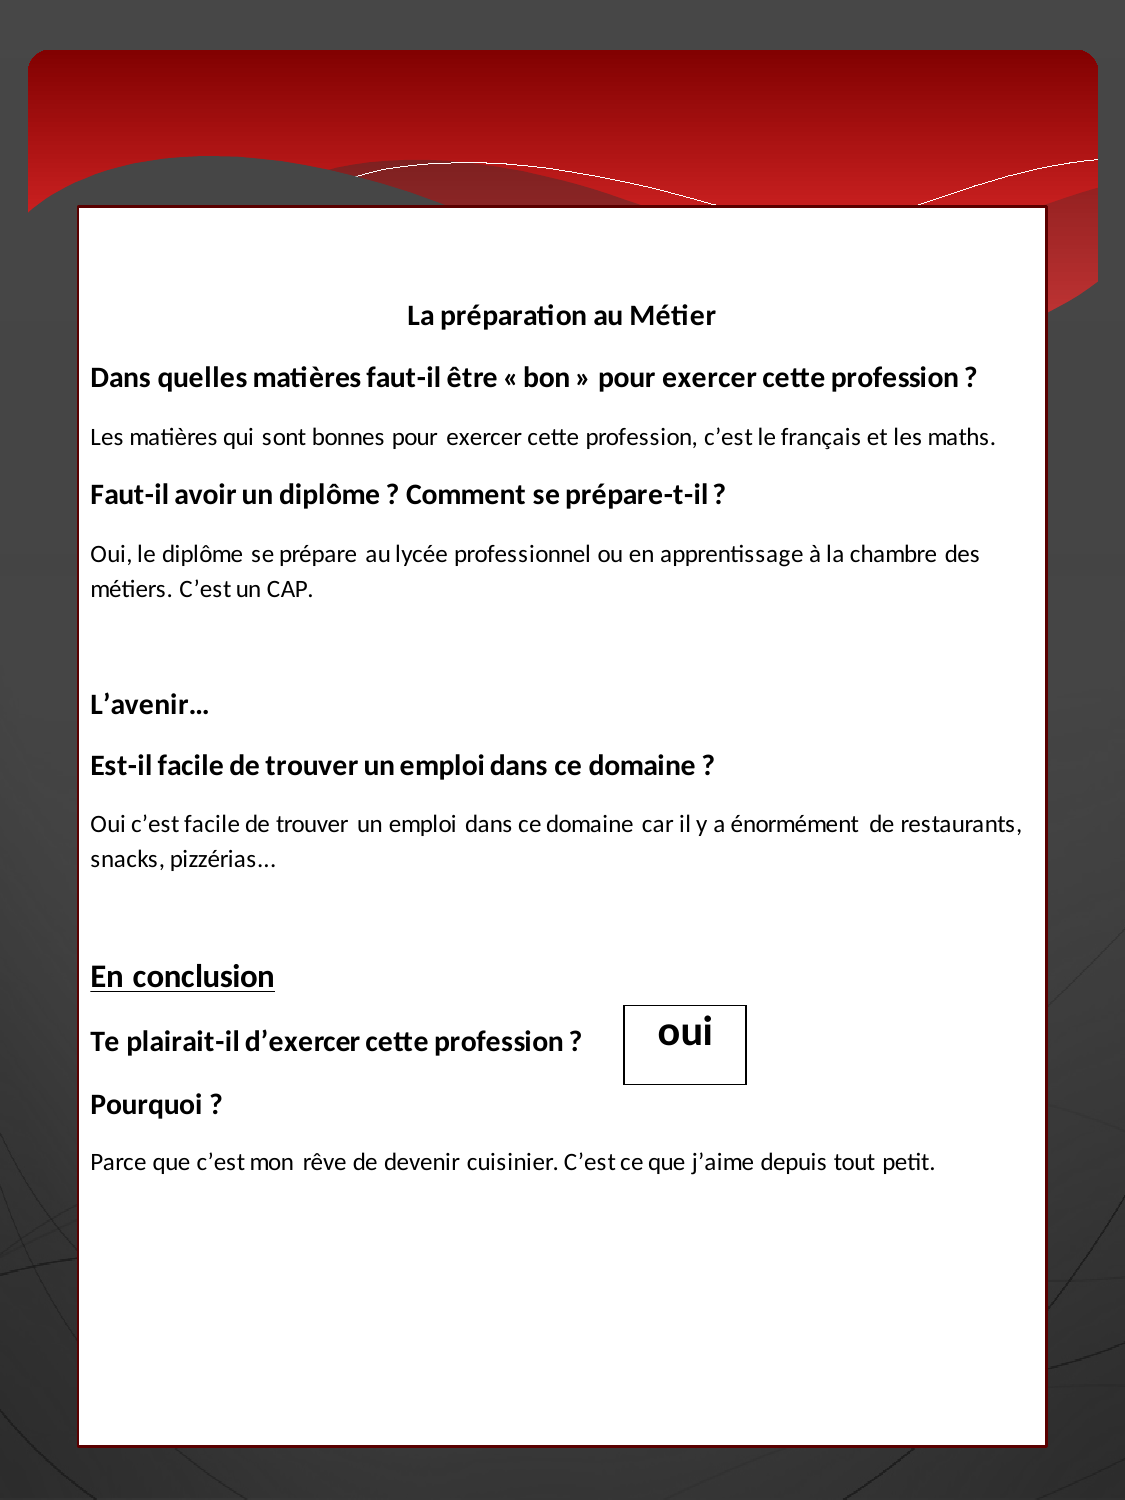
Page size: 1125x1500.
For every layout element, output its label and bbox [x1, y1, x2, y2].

text_box [77, 205, 1048, 1448]
picture [90, 296, 1036, 1204]
